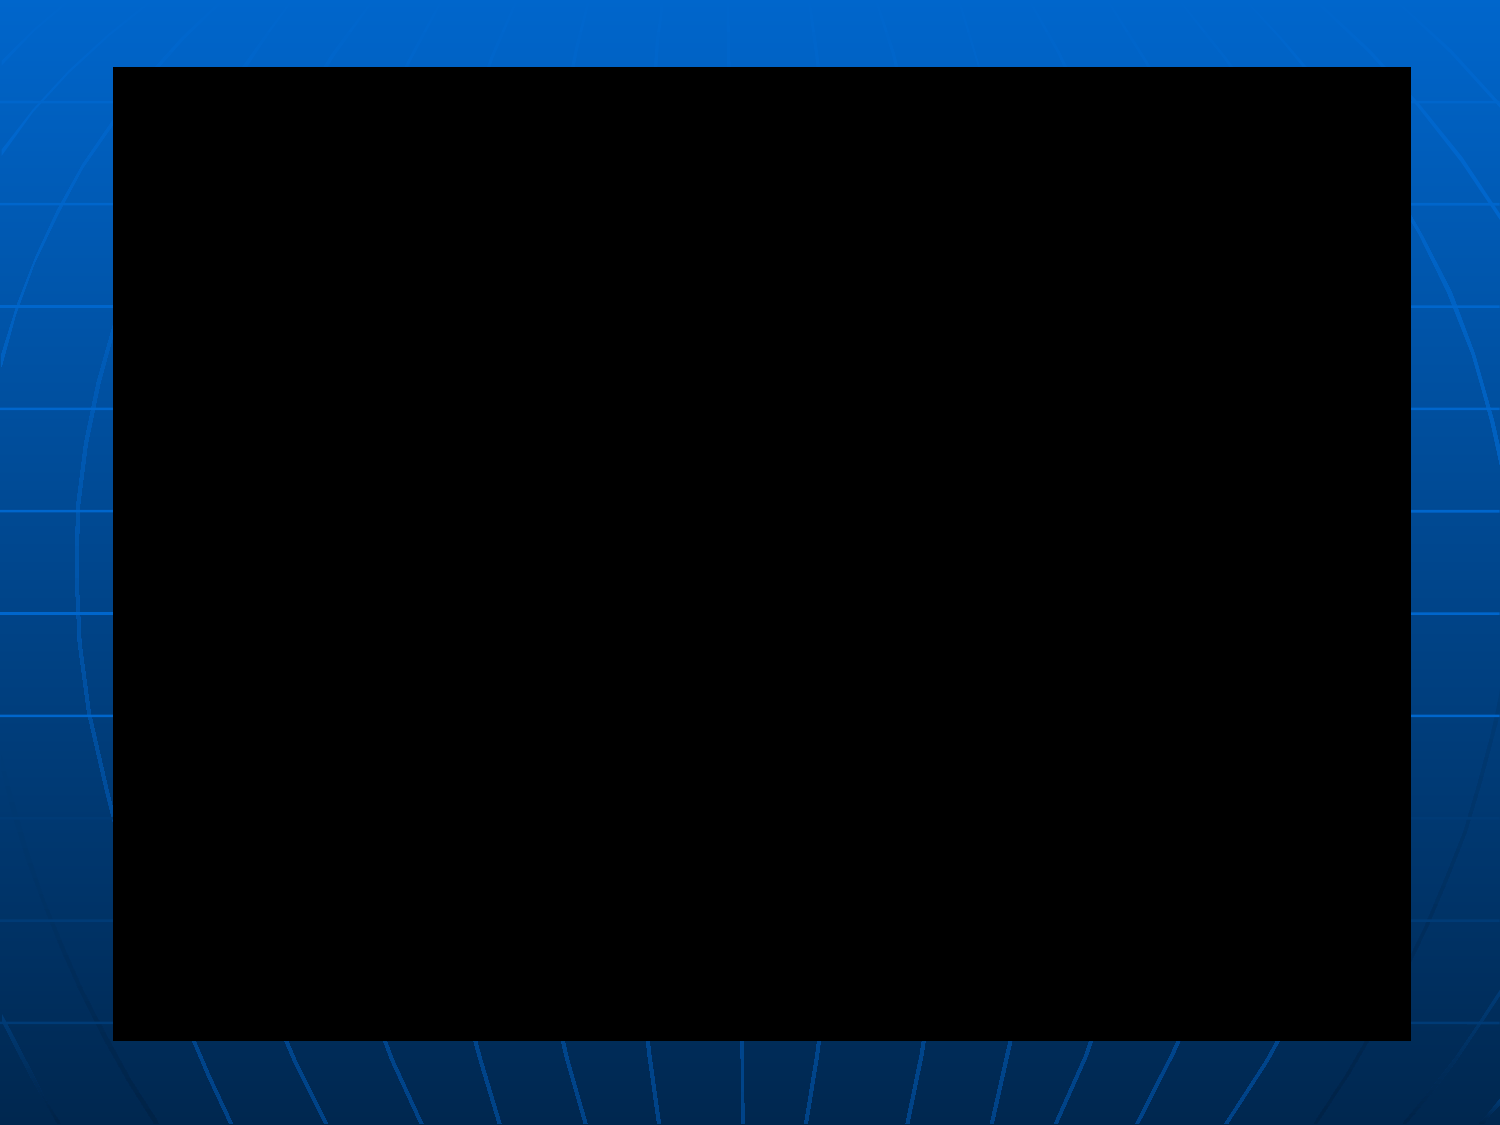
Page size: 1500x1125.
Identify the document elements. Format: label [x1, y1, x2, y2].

list [111, 66, 1412, 1042]
